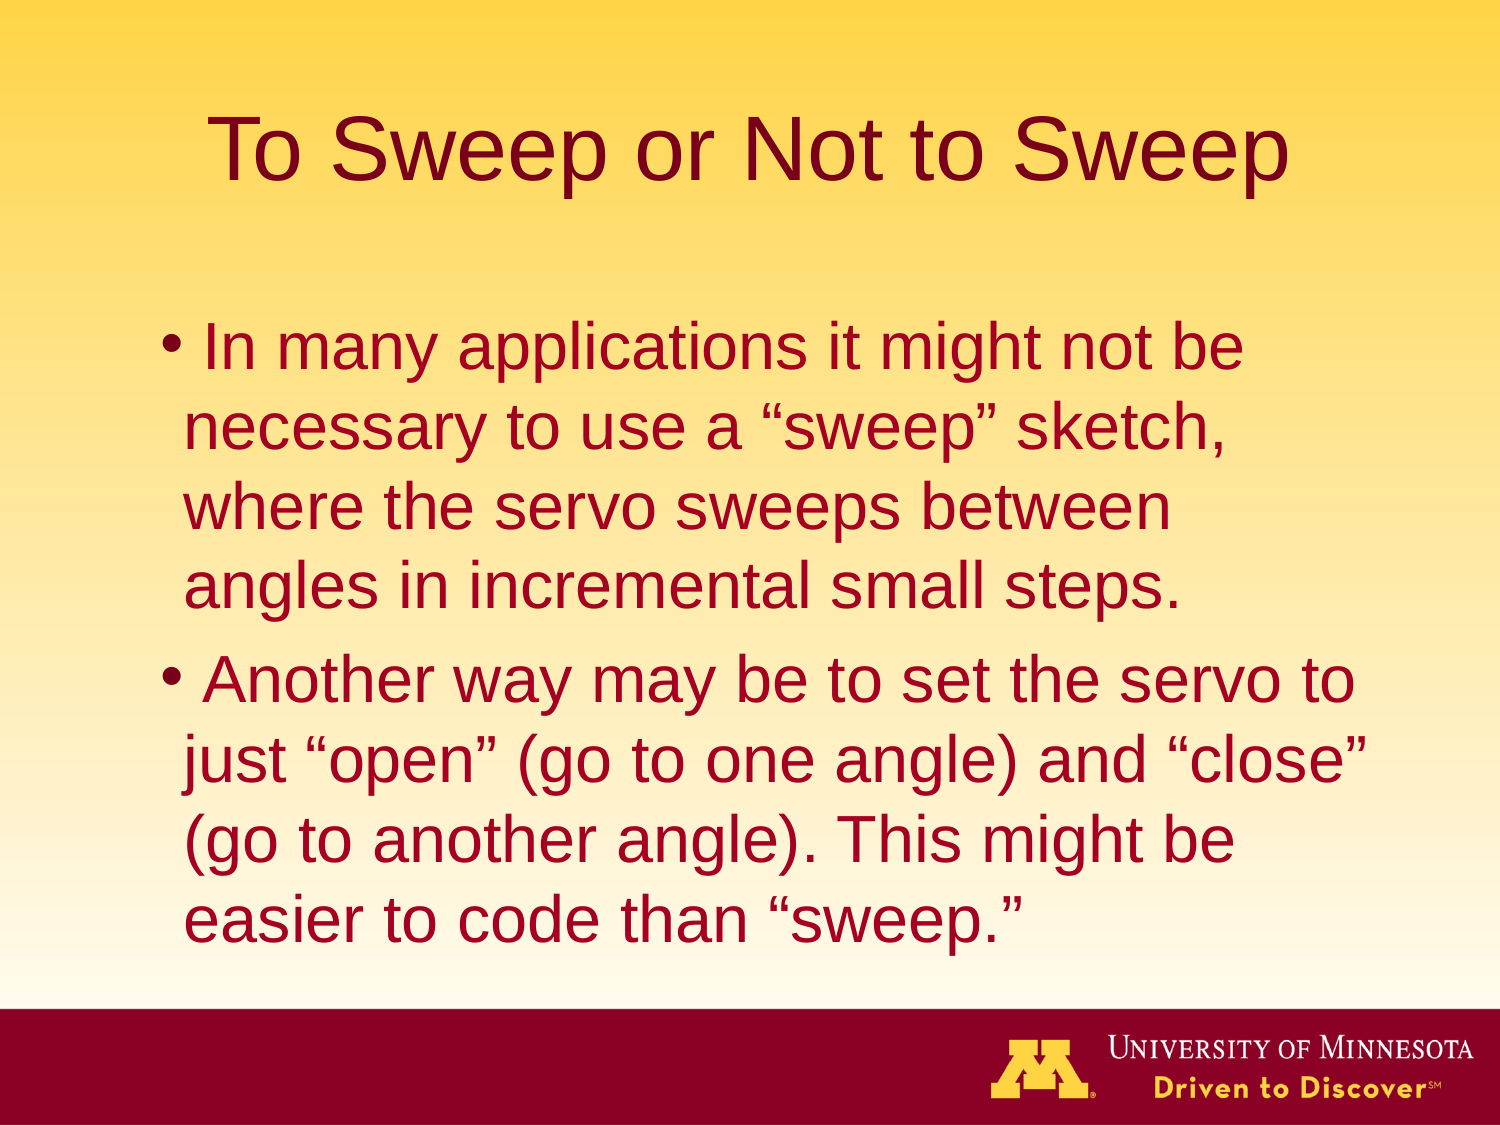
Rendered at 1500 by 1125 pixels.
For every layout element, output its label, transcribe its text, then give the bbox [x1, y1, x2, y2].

list In many applications it might not be necessary to use a “sweep” sketch, where the servo sweeps between angles in incremental small steps. Another way may be to set the servo to just “open” (go to one angle) and “close” (go to another angle). This might be easier to code than “sweep.” [112, 287, 1388, 988]
picture [0, 0, 1500, 1125]
title To Sweep or Not to Sweep [112, 50, 1388, 238]
